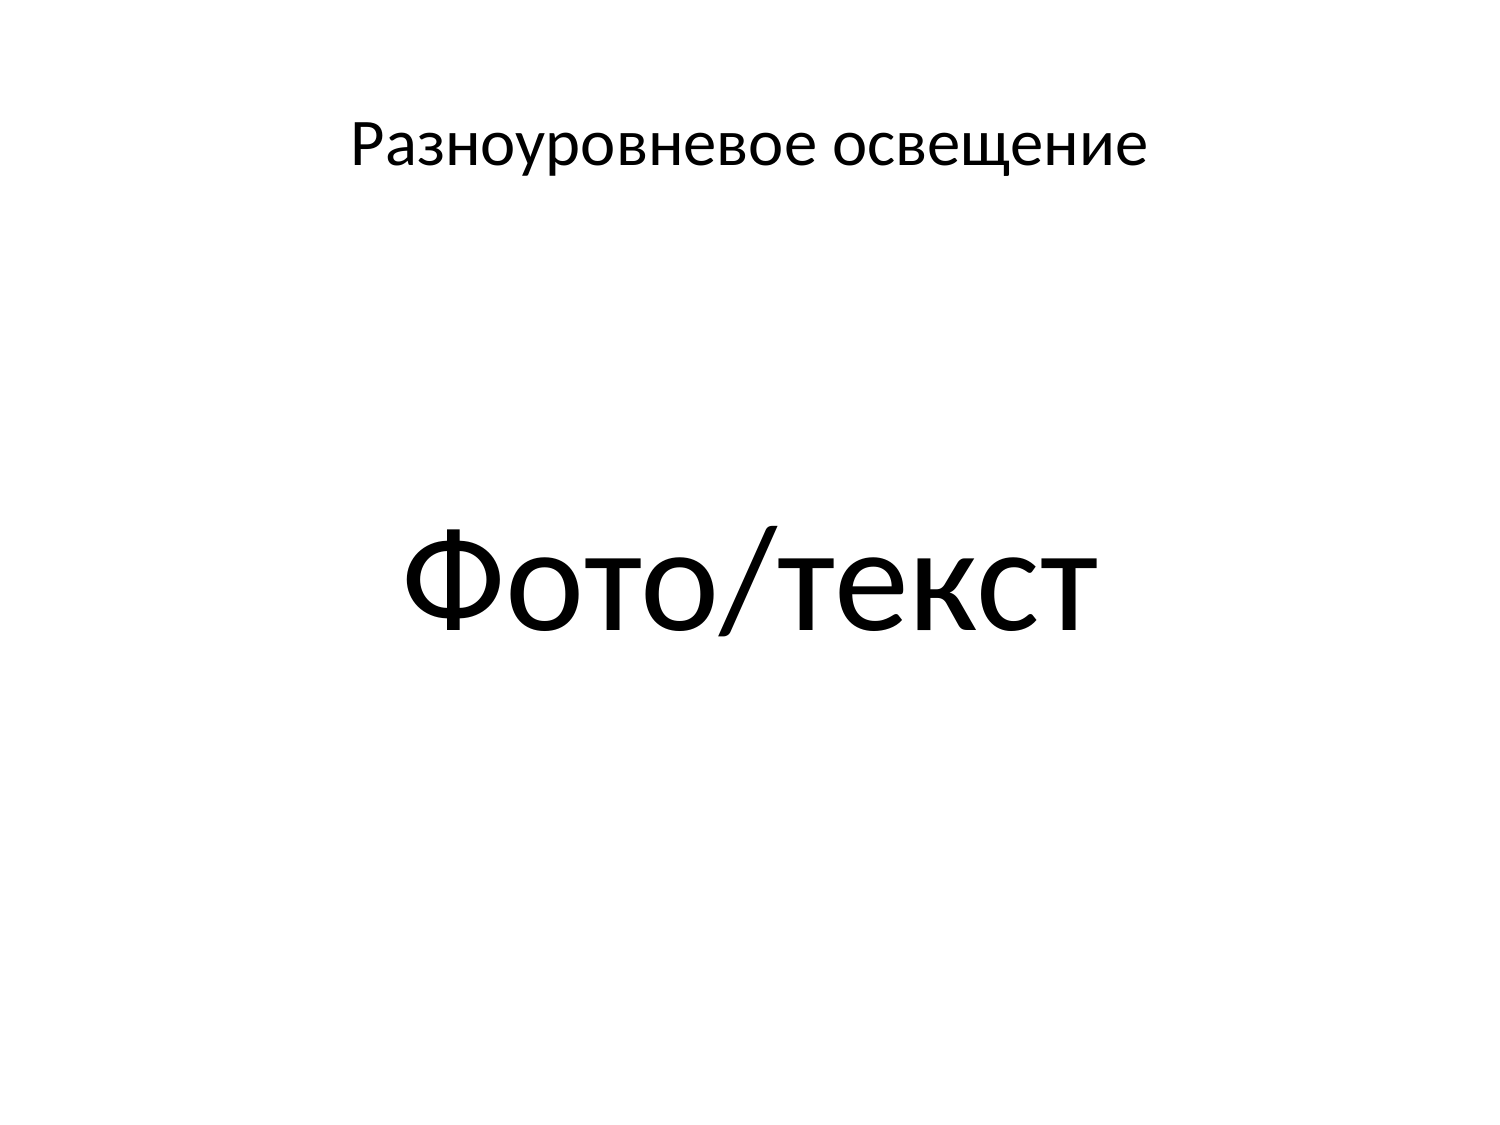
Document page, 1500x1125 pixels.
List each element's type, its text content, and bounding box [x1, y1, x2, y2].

title Разноуровневое освещение [75, 45, 1425, 233]
list Фото/текст [75, 262, 1425, 1005]
